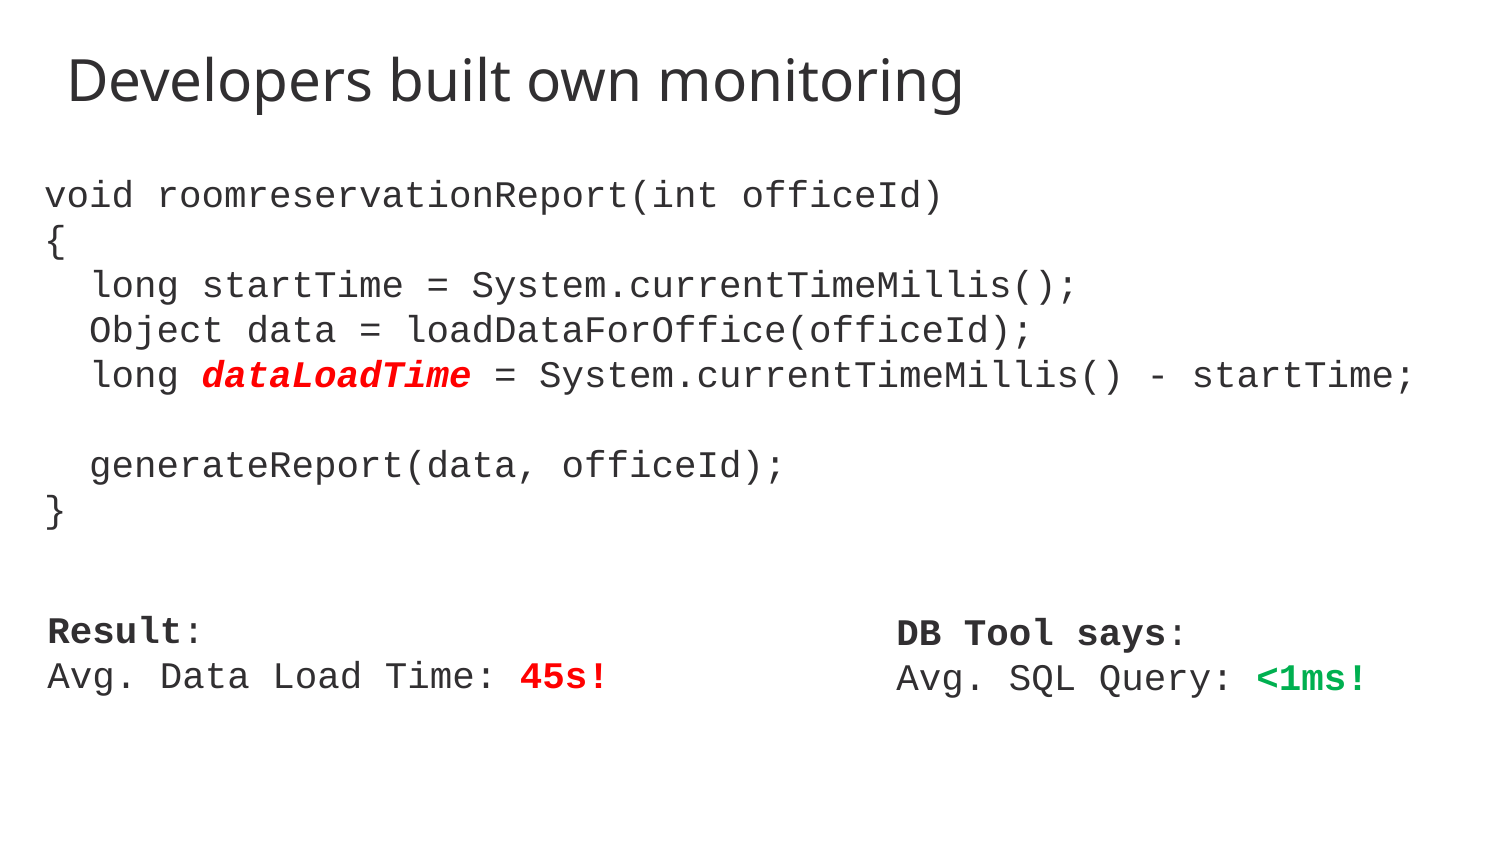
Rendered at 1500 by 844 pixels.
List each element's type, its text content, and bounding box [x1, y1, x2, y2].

title Developers built own monitoring [51, 45, 1404, 126]
text_box DB Tool says: Avg. SQL Query: <1ms! [881, 600, 1384, 706]
text_box Result: Avg. Data Load Time: 45s! [32, 598, 625, 704]
text_box void roomreservationReport(int officeId) { long startTime = System.currentTimeMillis(); Object data = loadDataForOffice(officeId); long dataLoadTime = System.currentTimeMillis() - startTime; generateReport(data, officeId); } [29, 162, 1471, 538]
